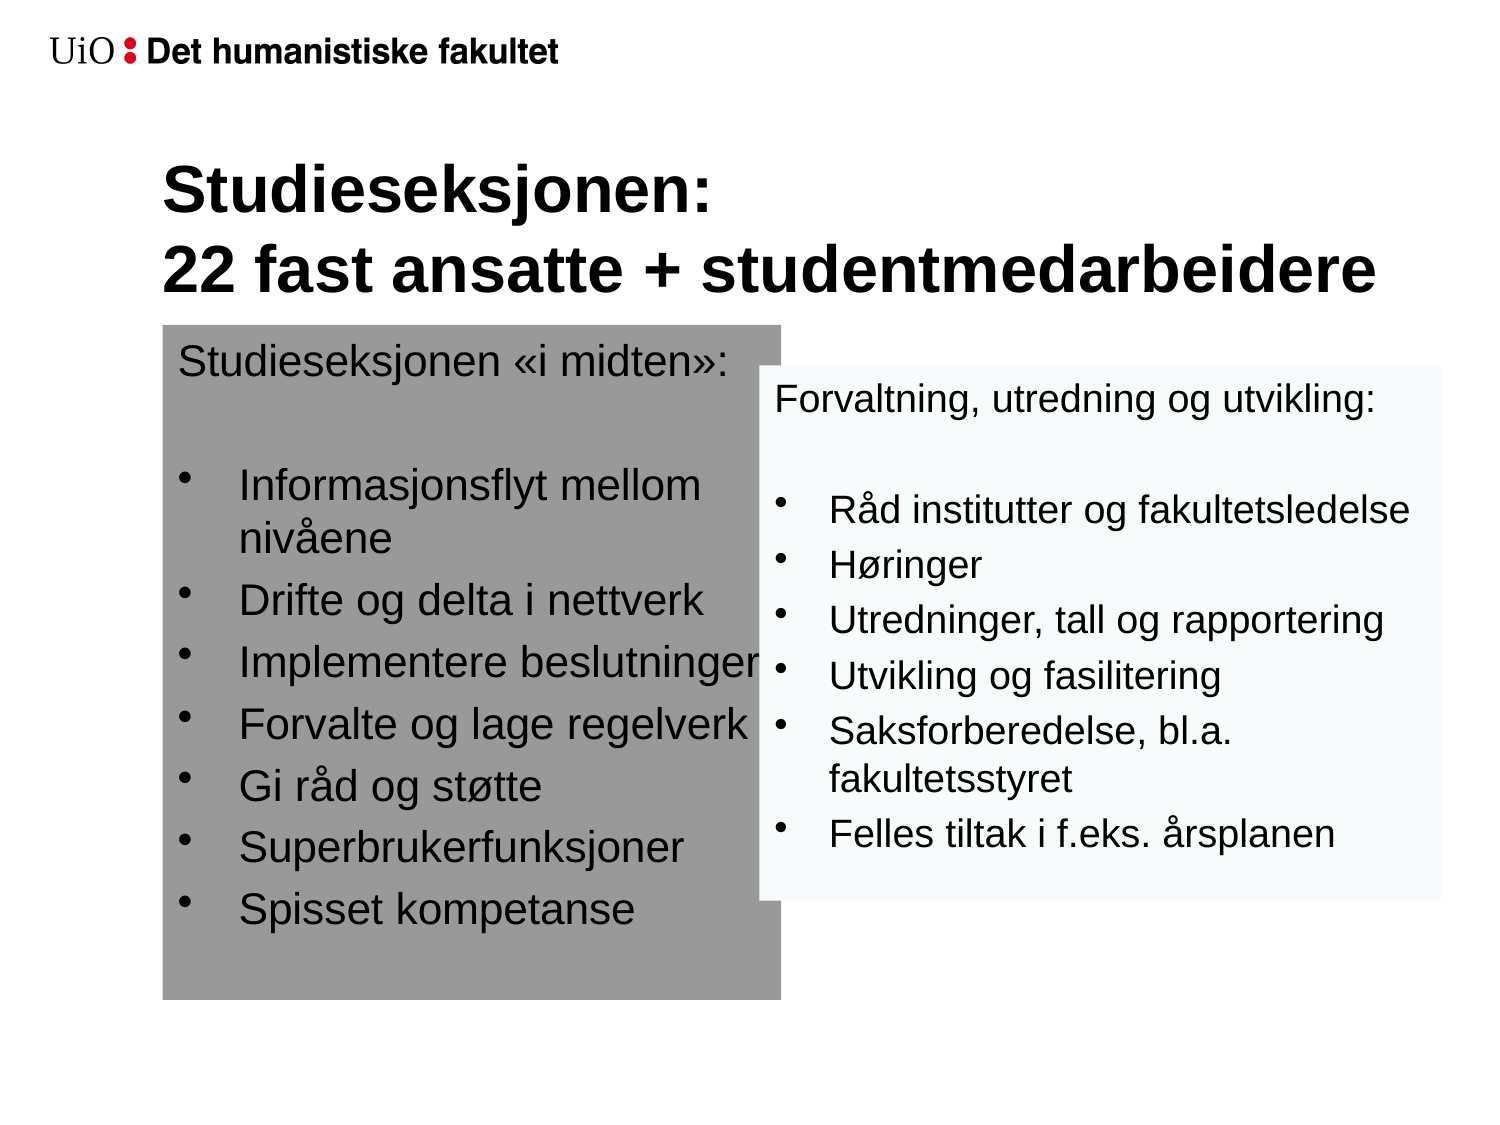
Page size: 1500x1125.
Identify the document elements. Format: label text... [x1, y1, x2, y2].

title Studieseksjonen: 22 fast ansatte + studentmedarbeidere [147, 137, 1426, 315]
list Forvaltning, utredning og utvikling: Råd institutter og fakultetsledelse Høringer Utredninger, tall og rapportering Utvikling og fasilitering Saksforberedelse, bl.a. fakultetsstyret Felles tiltak i f.eks. årsplanen [759, 364, 1442, 901]
picture [50, 37, 558, 64]
list Studieseksjonen «i midten»: Informasjonsflyt mellom nivåene Drifte og delta i nettverk Implementere beslutninger Forvalte og lage regelverk Gi råd og støtte Superbrukerfunksjoner Spisset kompetanse [162, 324, 782, 1001]
